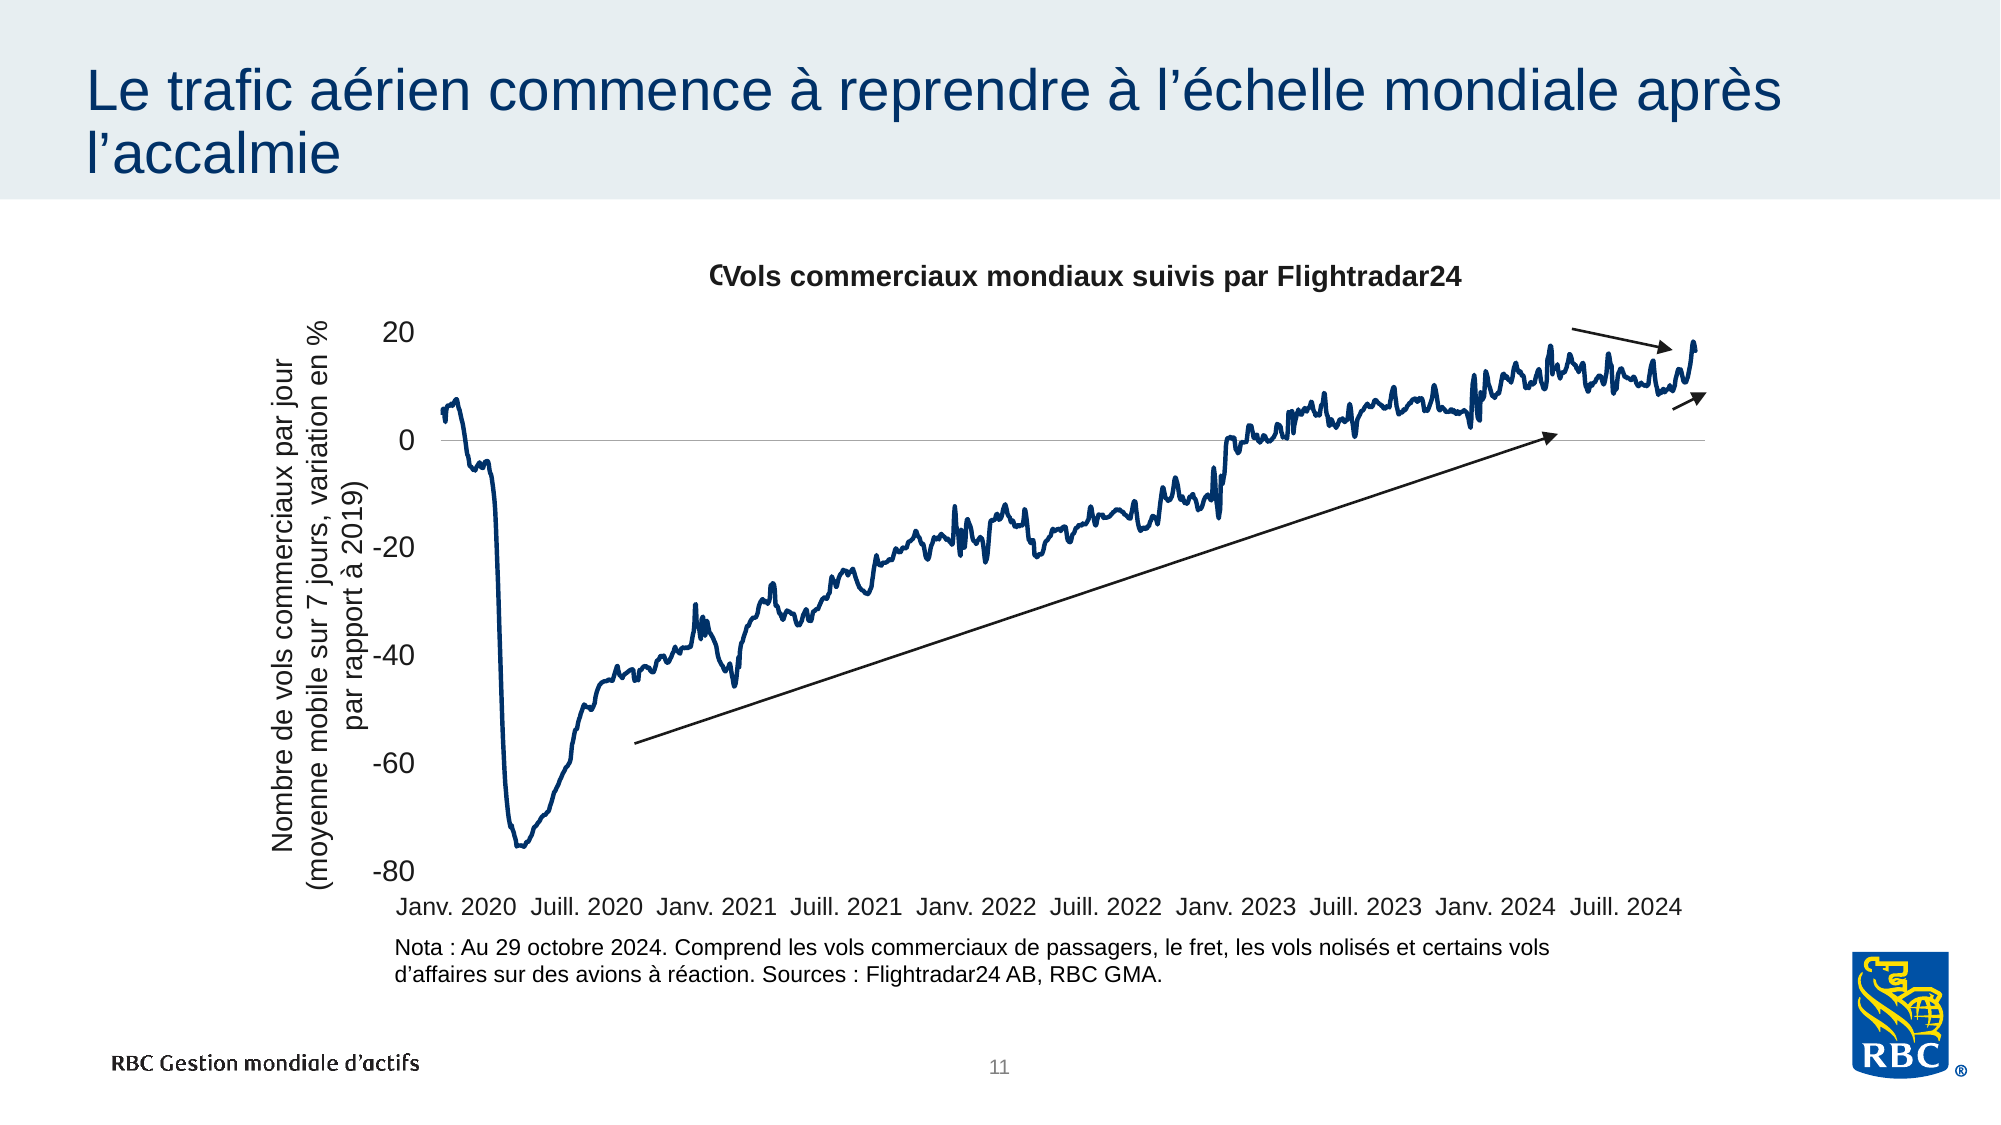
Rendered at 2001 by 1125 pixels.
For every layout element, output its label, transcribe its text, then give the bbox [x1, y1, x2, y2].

picture [111, 1053, 419, 1071]
picture [291, 245, 1722, 981]
text_box Nombre de vols commerciaux par jour (moyenne mobile sur 7 jours, variation en % par rapport à 2019) [262, 300, 291, 912]
text_box Nota : Au 29 octobre 2024. Comprend les vols commerciaux de passagers, le fret, les vols nolisés et certains vols d’affaires sur des avions à réaction. Sources : Flightradar24 AB, RBC GMA. [394, 981, 1648, 988]
slide_number 11 [959, 1051, 1041, 1082]
title Le trafic aérien commence à reprendre à l’échelle mondiale après l’accalmie [85, 57, 2000, 189]
